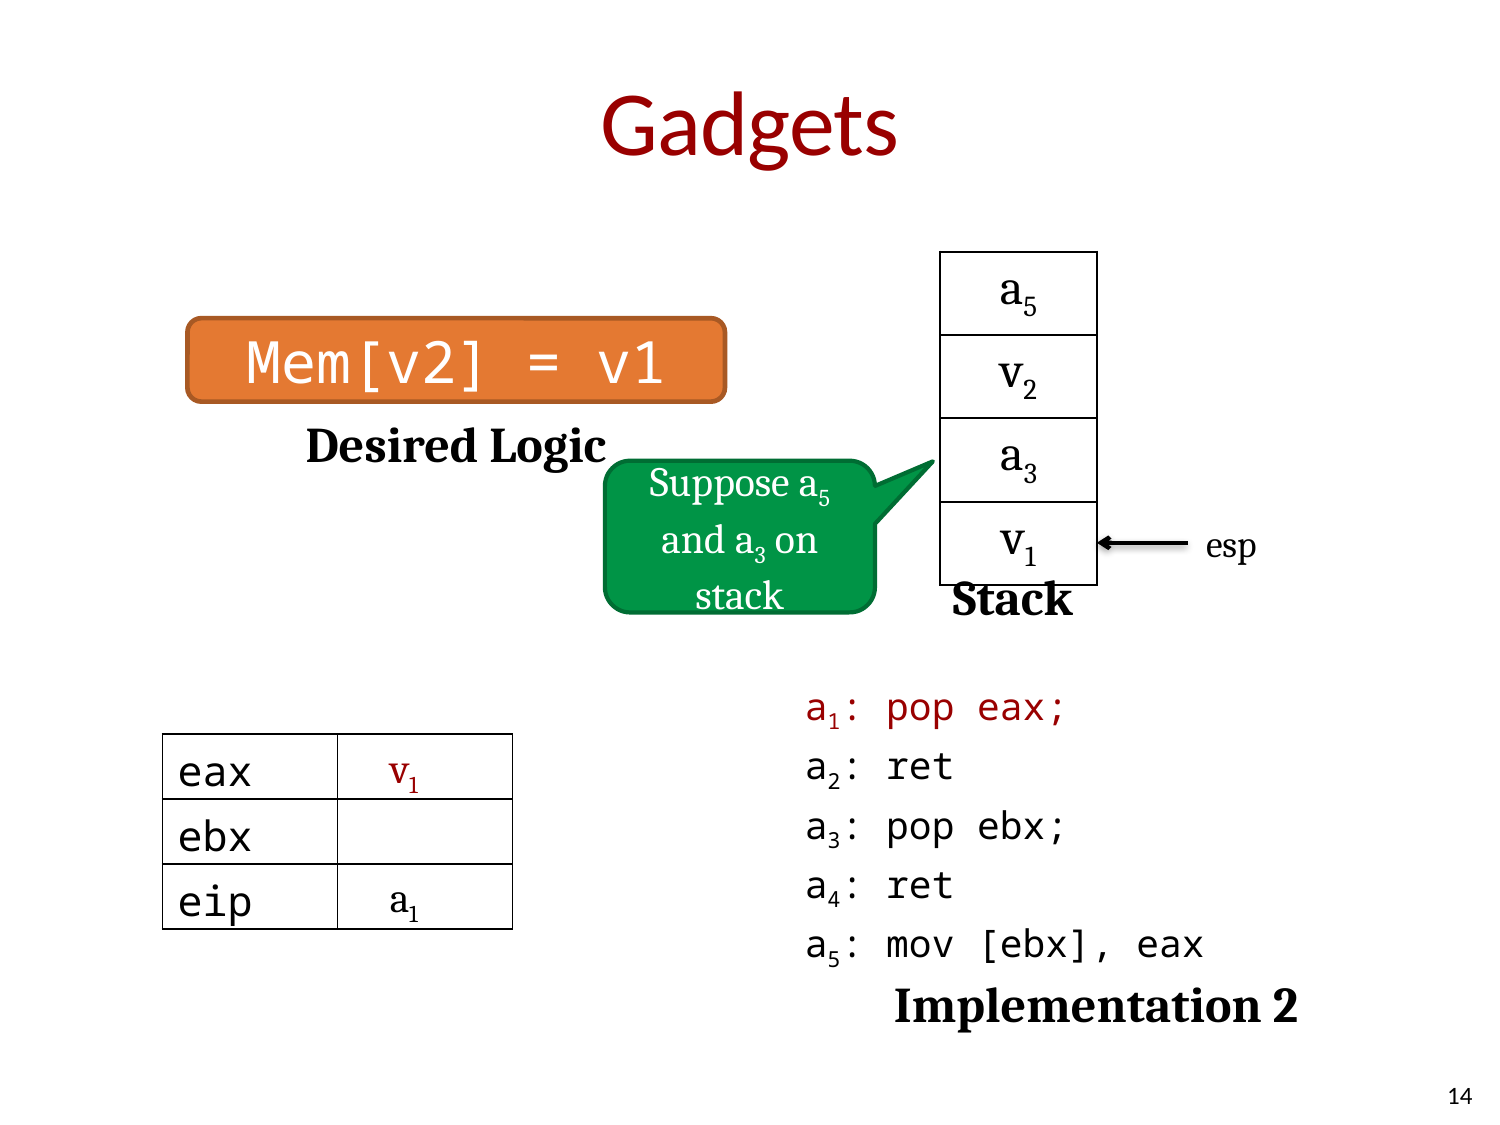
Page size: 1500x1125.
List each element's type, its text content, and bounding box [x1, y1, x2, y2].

table_cell v2 [941, 336, 1096, 417]
table_header eax [163, 735, 337, 798]
table_cell eip [163, 865, 337, 928]
table_cell a3 [941, 419, 1096, 501]
text_box a1 [374, 863, 513, 936]
text_box Desired Logic [290, 405, 622, 481]
table_cell [338, 865, 374, 928]
table_header [338, 735, 374, 798]
slide_number 14 [1137, 1065, 1488, 1125]
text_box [789, 674, 1403, 1063]
text_box Stack [938, 557, 1099, 633]
title Gadgets [75, 24, 1425, 213]
text_box Suppose a5 and a3 on stack [602, 458, 935, 615]
text_box v1 [374, 734, 513, 806]
table_header a5 [941, 253, 1096, 334]
table_cell [338, 800, 512, 863]
table_cell v1 [941, 503, 1096, 557]
table_cell ebx [163, 800, 337, 863]
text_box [1096, 512, 1276, 574]
text_box Mem[v2] = v1 [185, 316, 728, 404]
